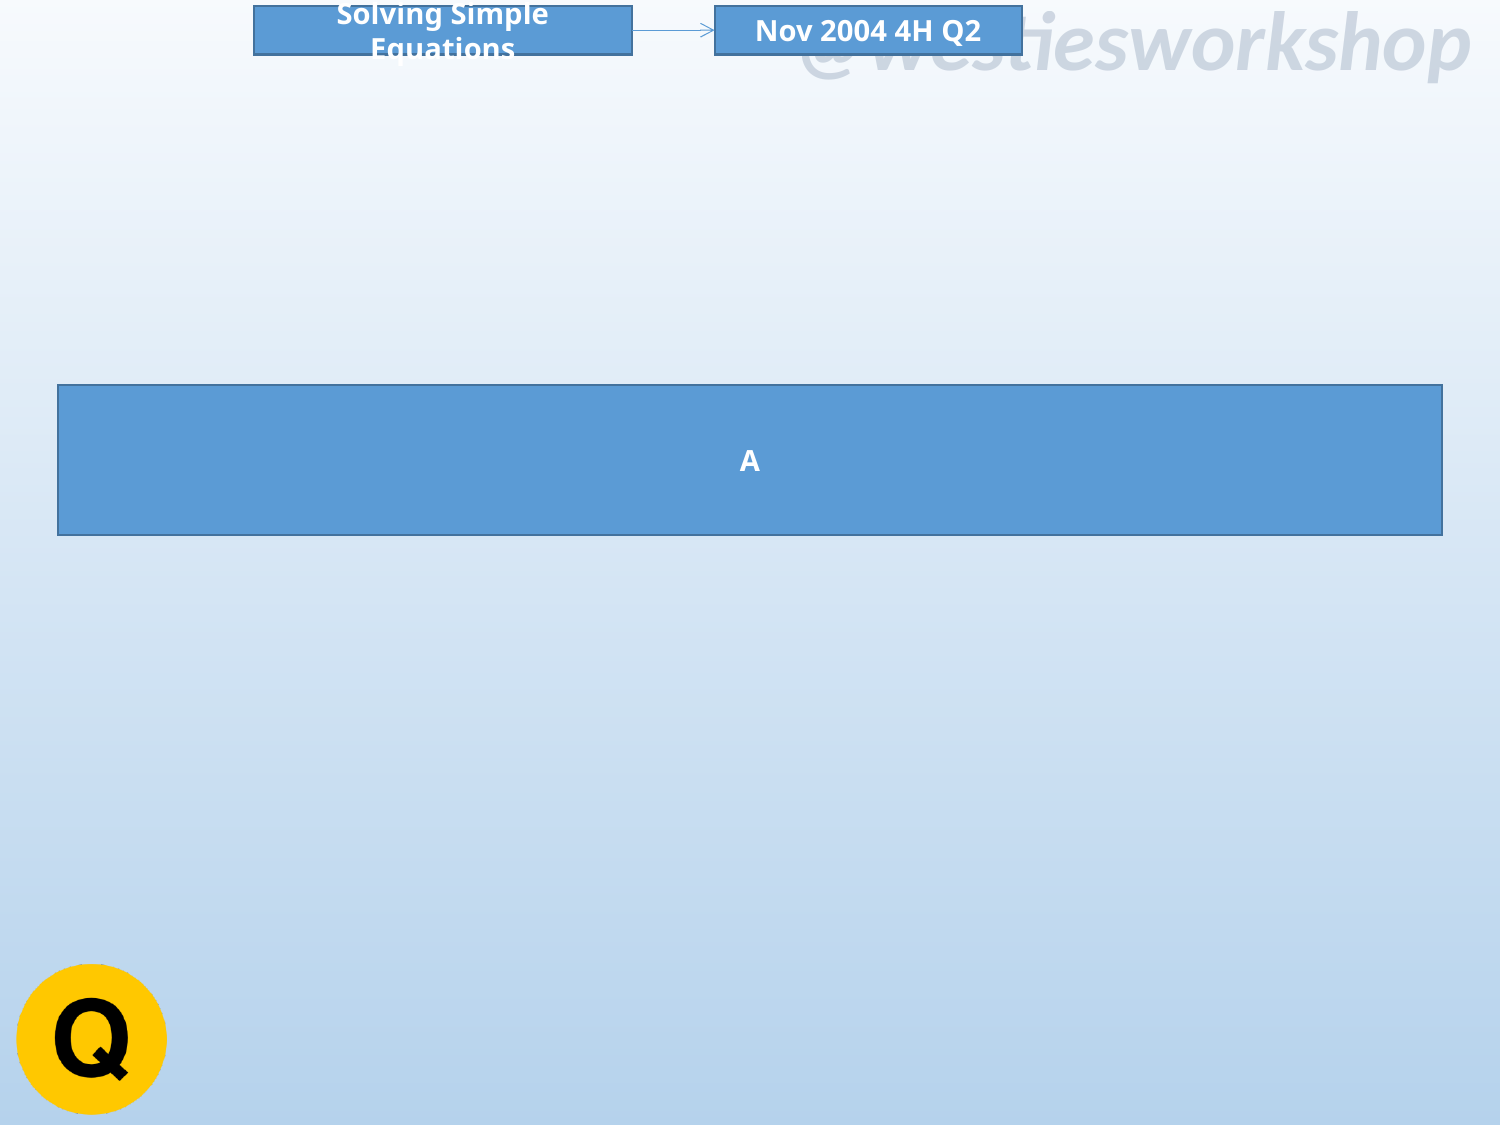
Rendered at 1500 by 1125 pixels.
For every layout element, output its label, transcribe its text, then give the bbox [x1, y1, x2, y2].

picture [0, 940, 191, 1125]
text_box Nov 2004 4H Q2 [714, 5, 1023, 56]
picture [57, 385, 1443, 536]
text_box Solving Simple Equations [253, 5, 633, 56]
